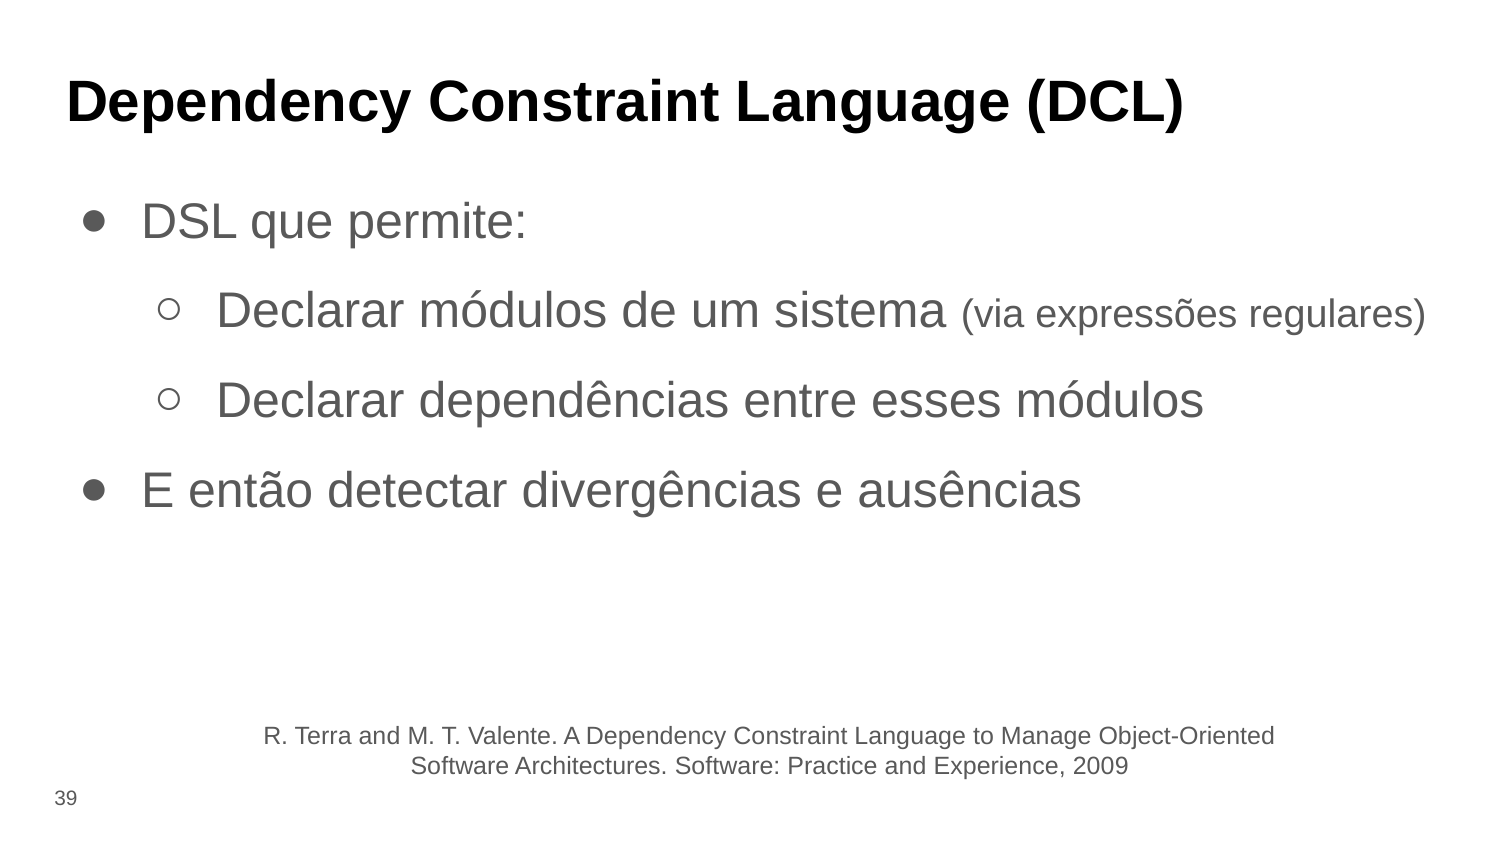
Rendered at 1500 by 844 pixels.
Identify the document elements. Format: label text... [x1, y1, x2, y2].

text_box ‹#› [2, 764, 93, 830]
list DSL que permite: Declarar módulos de um sistema (via expressões regulares) Declarar dependências entre esses módulos E então detectar divergências e ausências [51, 164, 1449, 345]
text_box R. Terra and M. T. Valente. A Dependency Constraint Language to Manage Object-Oriented Software Architectures. Software: Practice and Experience, 2009 [210, 704, 1331, 795]
title Dependency Constraint Language (DCL) [51, 48, 1449, 142]
